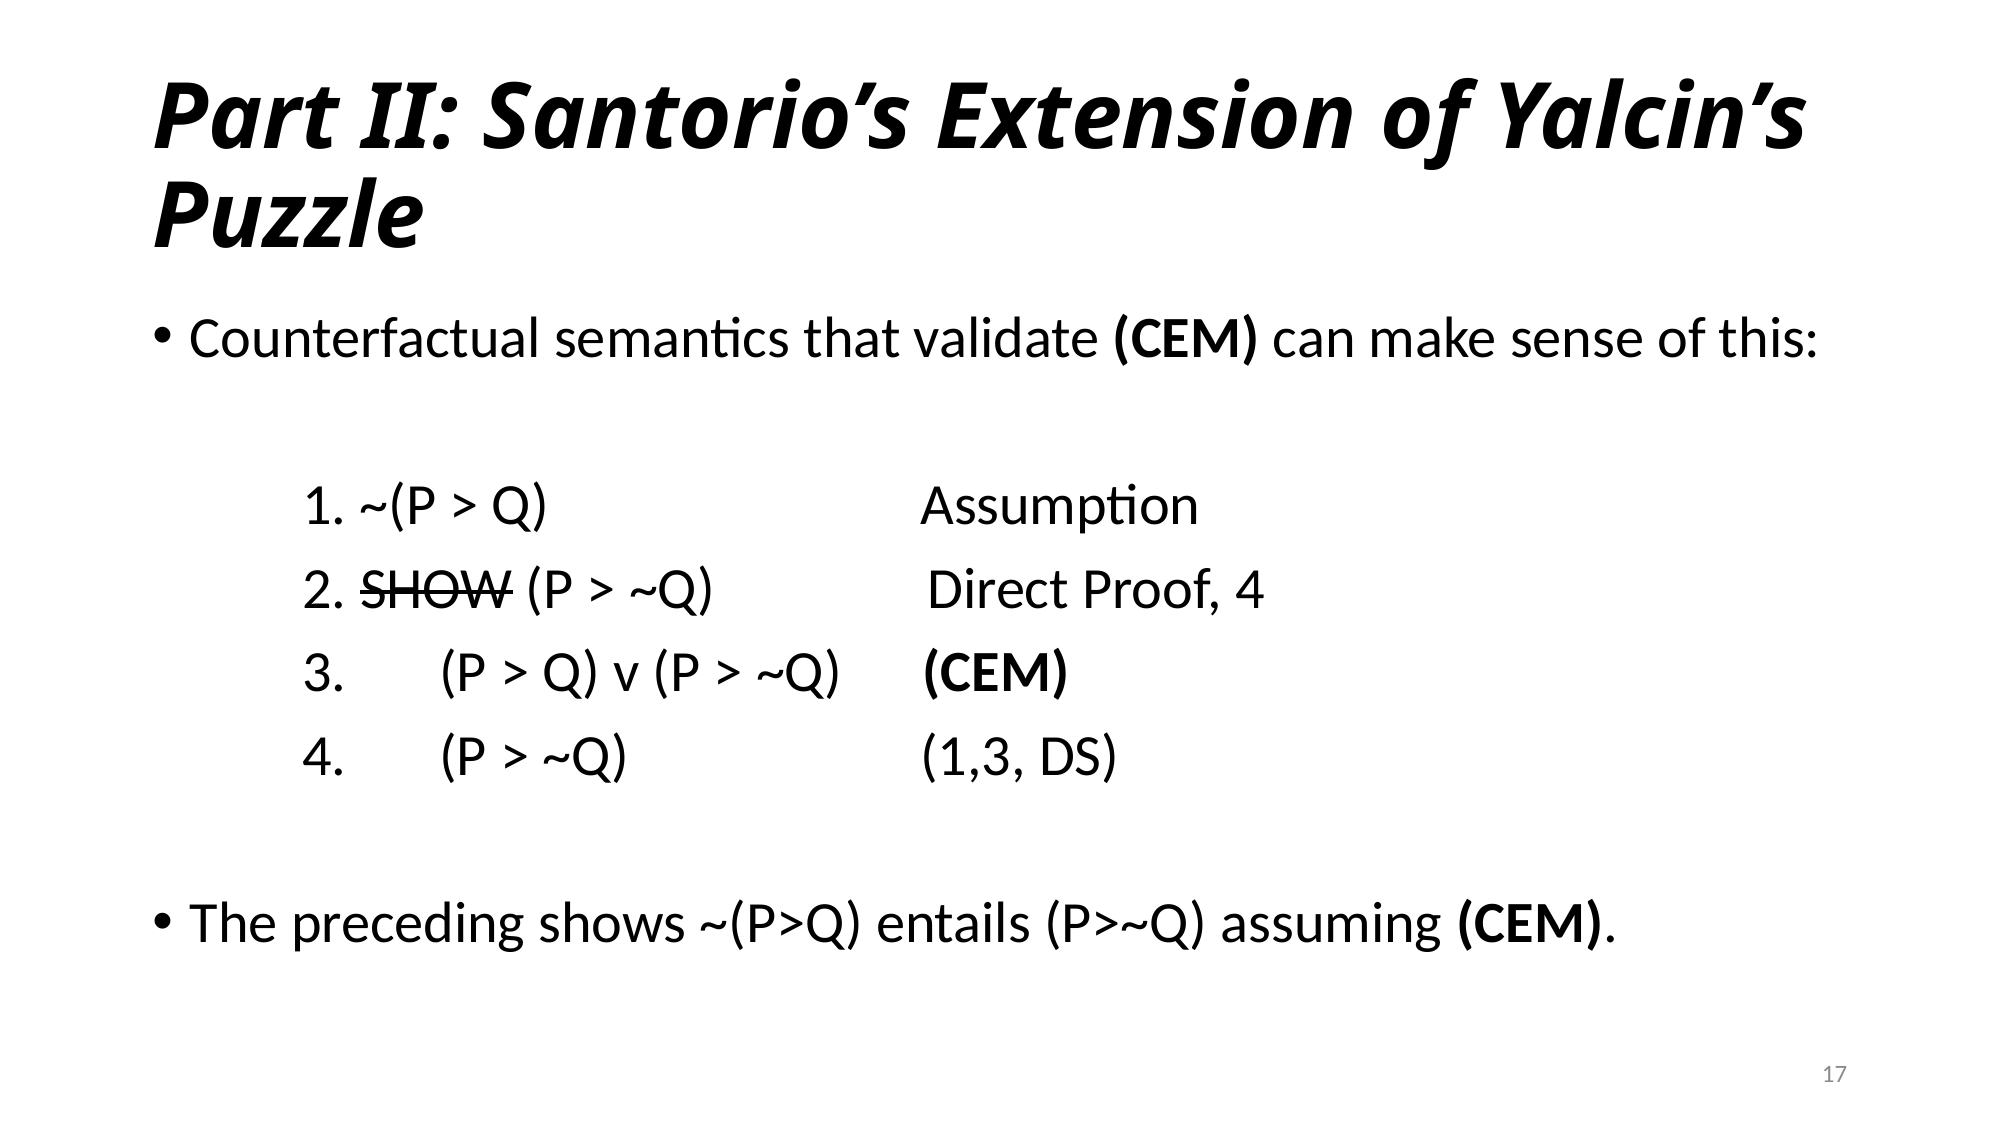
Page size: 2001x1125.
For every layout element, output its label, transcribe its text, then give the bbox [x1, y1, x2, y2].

slide_number 17 [1412, 1042, 1863, 1103]
title Part II: Santorio’s Extension of Yalcin’s Puzzle [137, 59, 1863, 278]
list Counterfactual semantics that validate (CEM) can make sense of this: 1. ~(P > Q) Assumption 2. SHOW (P > ~Q) Direct Proof, 4 3. (P > Q) v (P > ~Q) (CEM) 4. (P > ~Q) (1,3, DS) The preceding shows ~(P>Q) entails (P>~Q) assuming (CEM). [137, 299, 1863, 1014]
